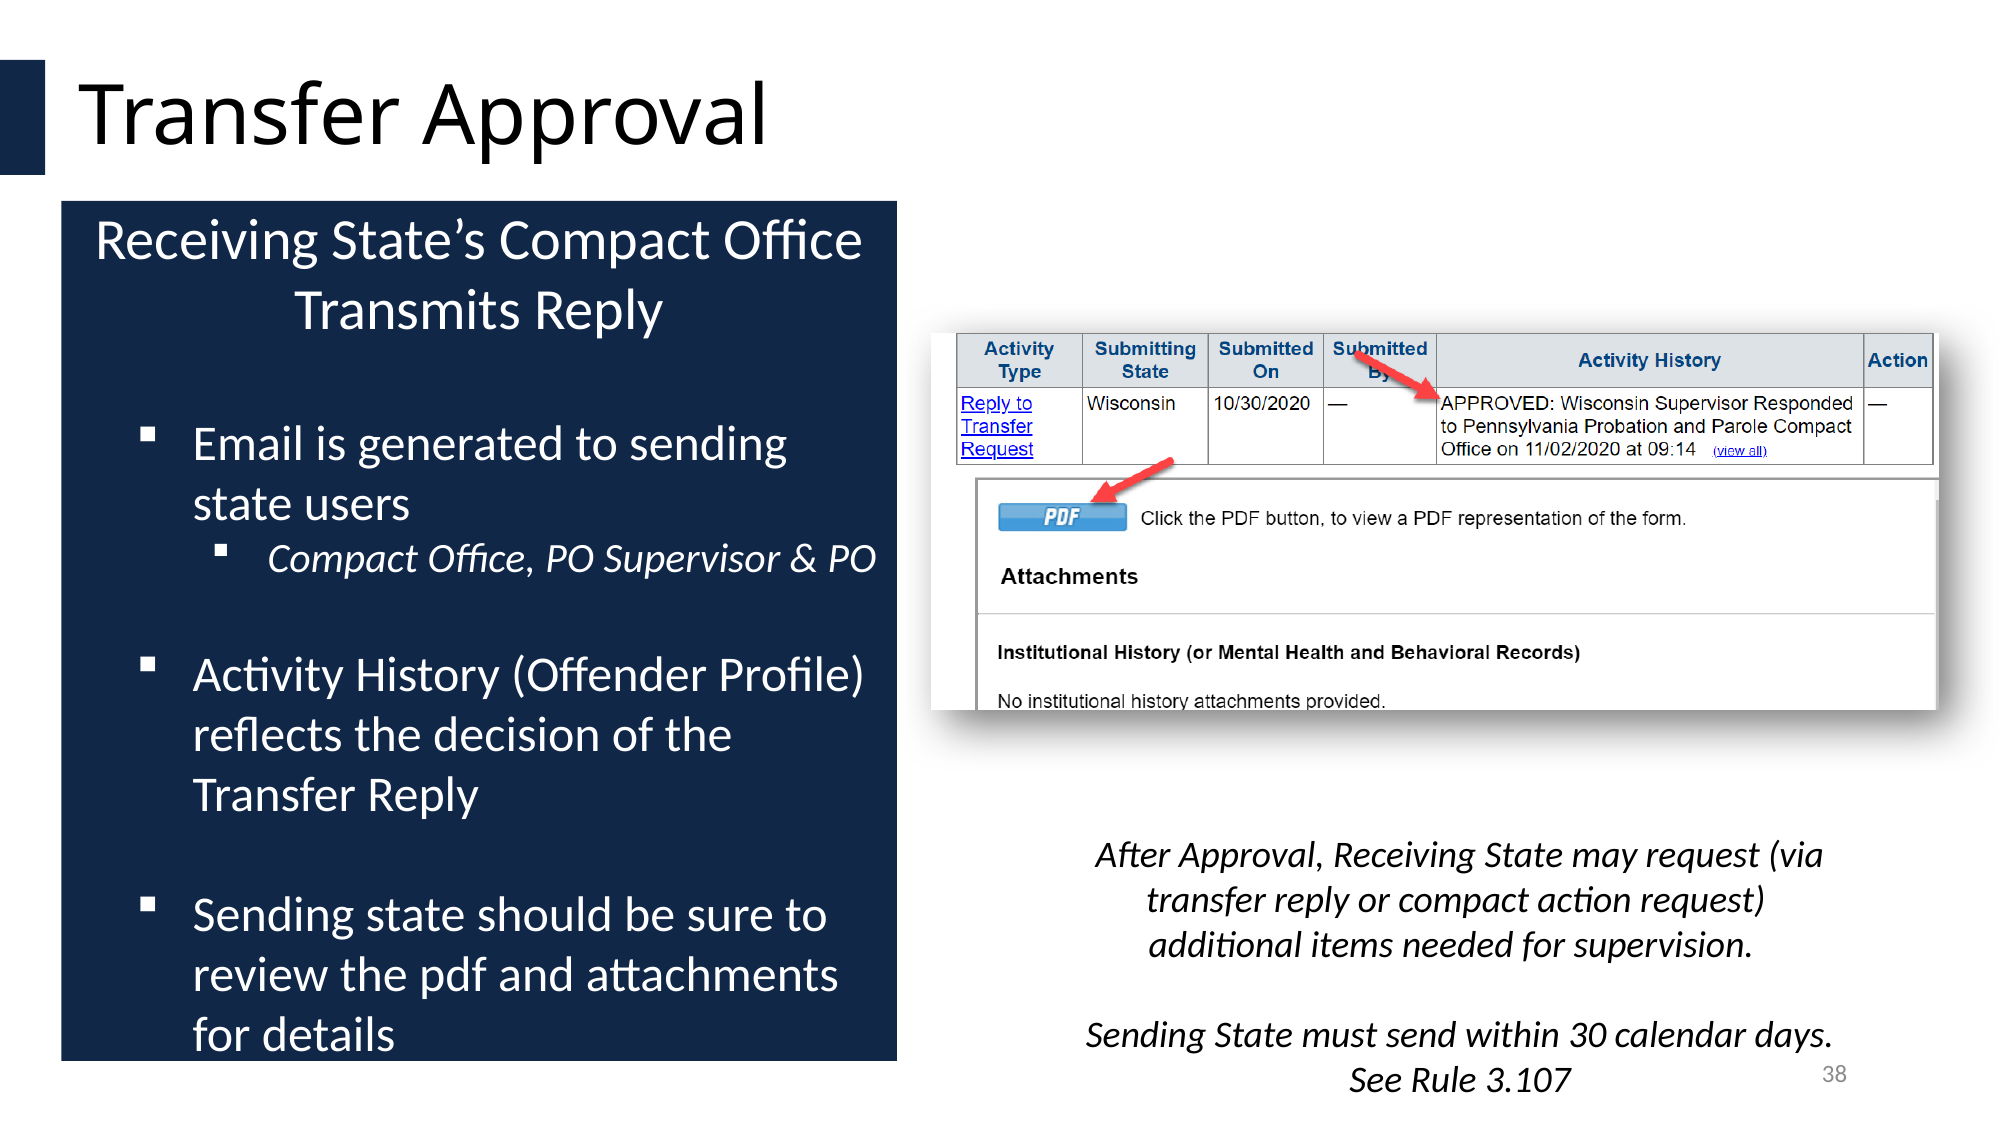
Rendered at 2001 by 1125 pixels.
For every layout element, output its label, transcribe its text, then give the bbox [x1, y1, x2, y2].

text_box Receiving State’s Compact Office Transmits Reply Email is generated to sending state users Compact Office, PO Supervisor & PO Activity History (Offender Profile) reflects the decision of the Transfer Reply Sending state should be sure to review the pdf and attachments for details [61, 200, 897, 1061]
text_box Transfer Approval [78, 59, 1925, 175]
slide_number 38 [1412, 1042, 1863, 1103]
text_box After Approval, Receiving State may request (via transfer reply or compact action request) additional items needed for supervision. Sending State must send within 30 calendar days. See Rule 3.107 [1059, 822, 1861, 1108]
text_box [0, 59, 46, 176]
picture [931, 333, 1939, 710]
